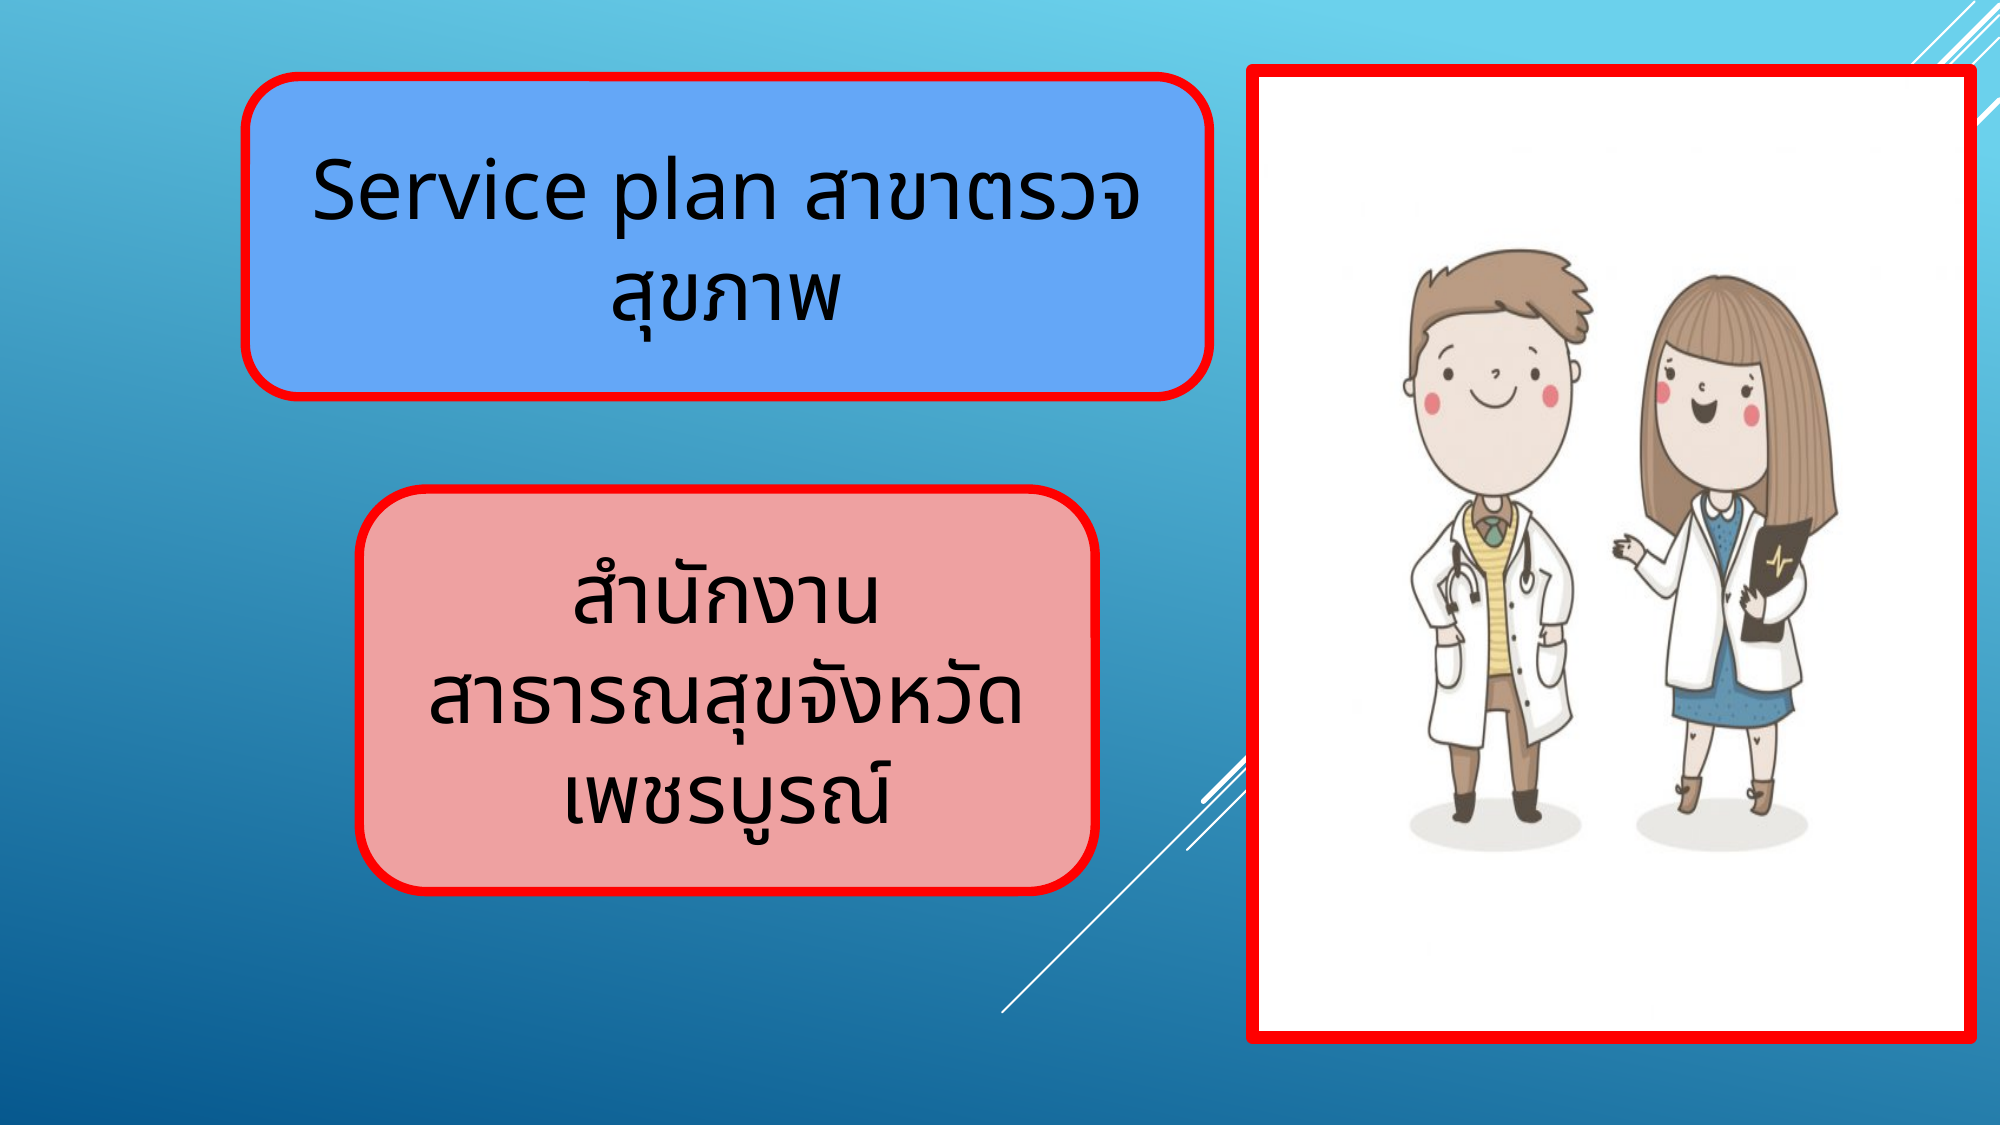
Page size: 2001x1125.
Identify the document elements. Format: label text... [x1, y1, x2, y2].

text_box สำนักงานสาธารณสุขจังหวัดเพชรบูรณ์ [357, 487, 1097, 893]
picture [1258, 76, 1965, 1032]
text_box Service plan สาขาตรวจสุขภาพ [243, 75, 1211, 399]
